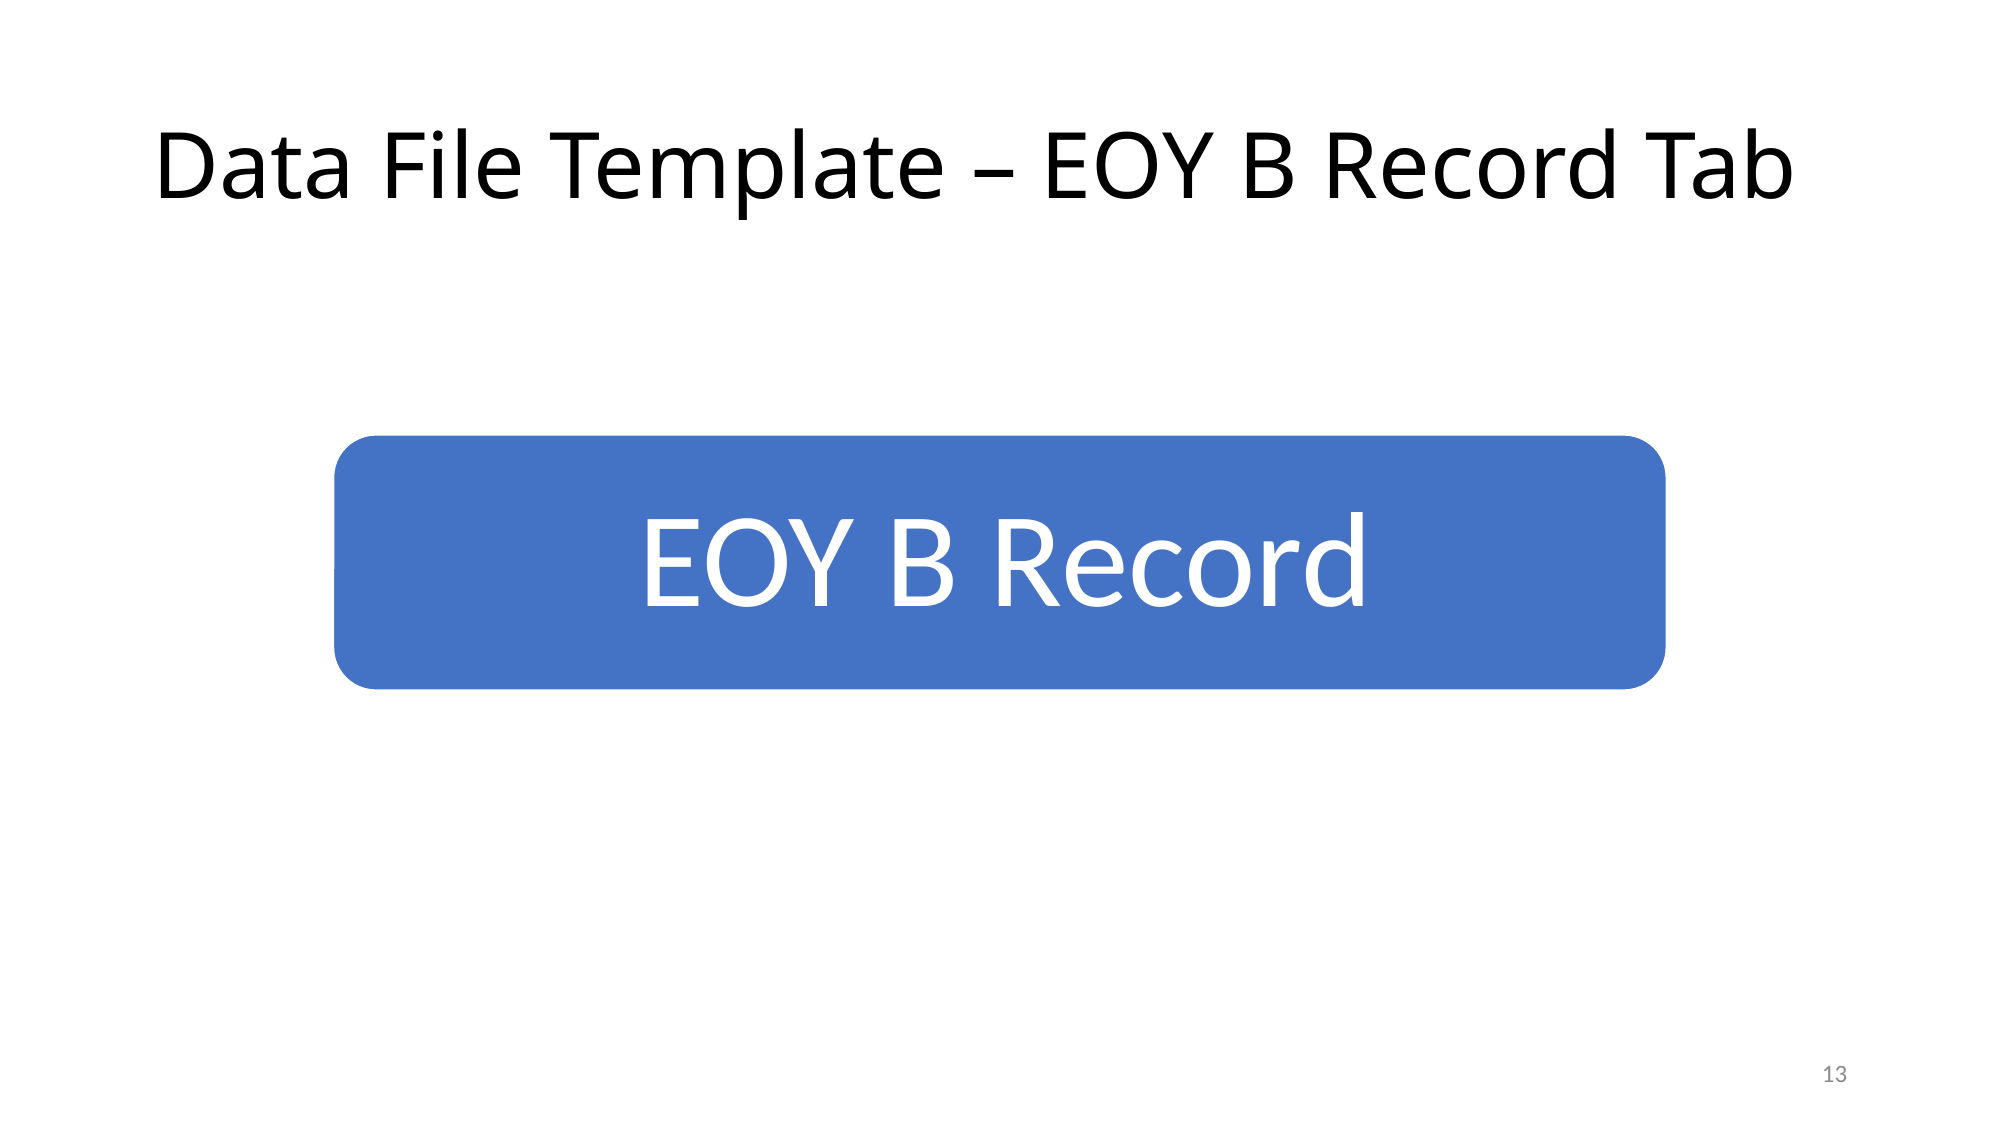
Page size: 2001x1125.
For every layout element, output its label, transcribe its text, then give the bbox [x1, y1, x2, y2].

slide_number 13 [1412, 1042, 1863, 1103]
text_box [333, 117, 1667, 1007]
title Data File Template – EOY B Record Tab [137, 59, 1863, 278]
